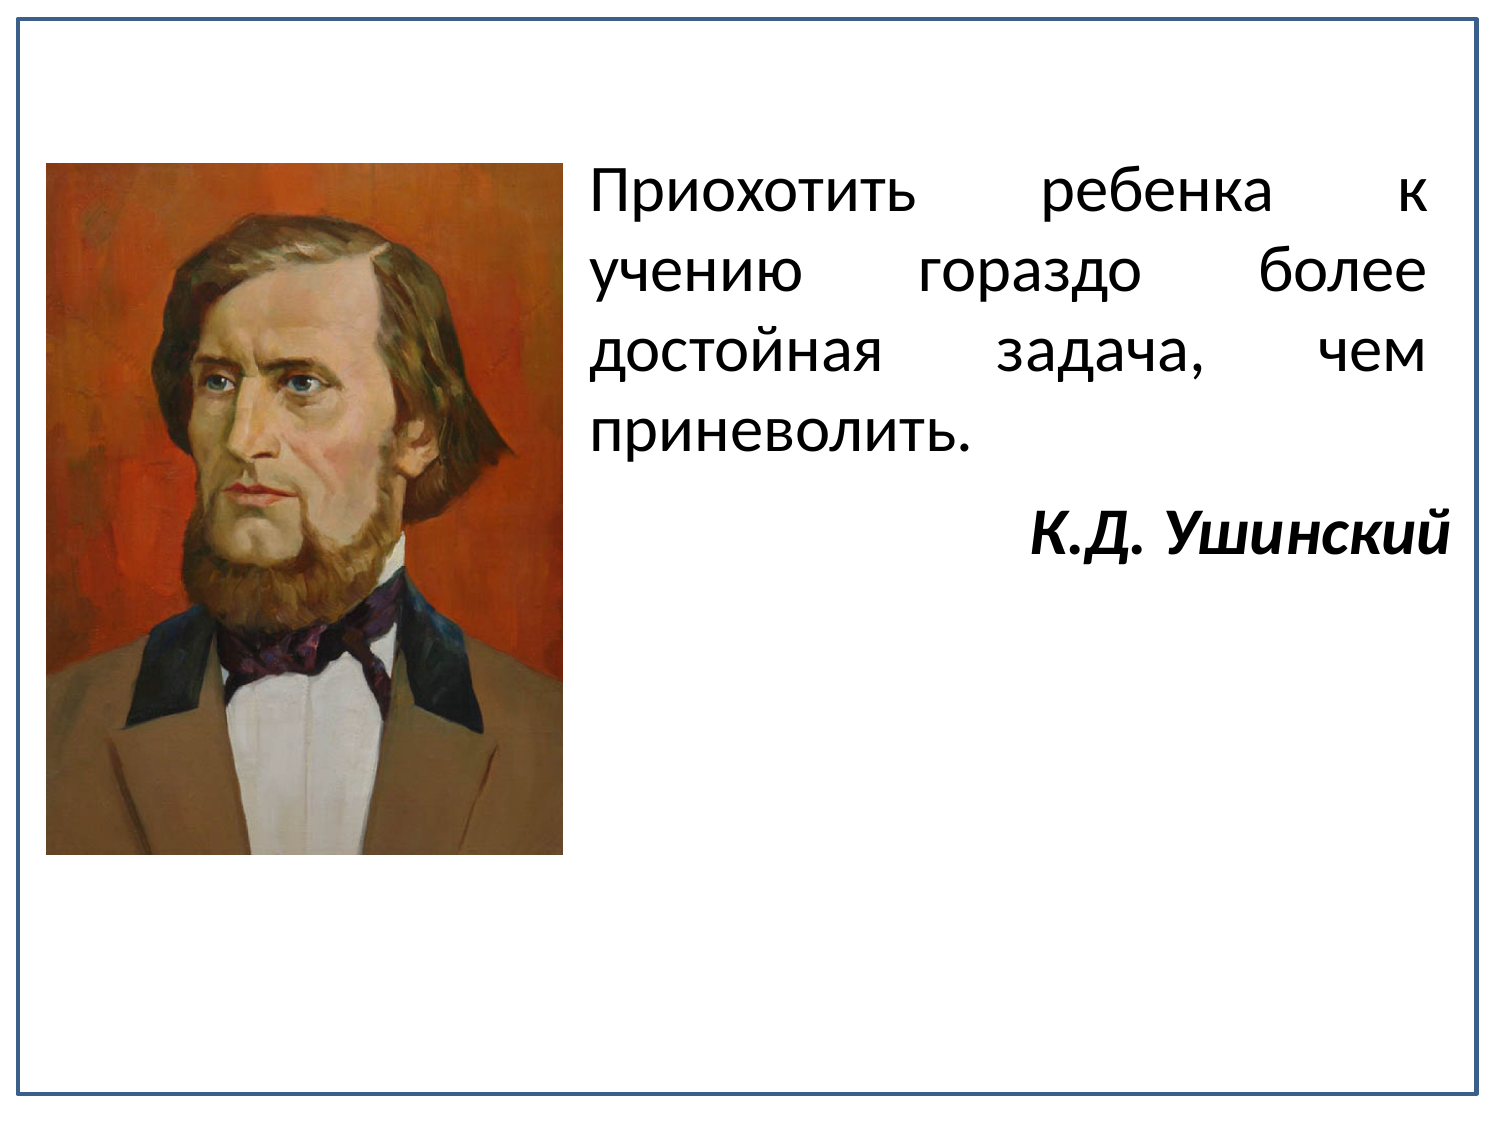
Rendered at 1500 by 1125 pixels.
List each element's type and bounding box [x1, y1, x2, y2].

text_box [16, 17, 1479, 1096]
picture [46, 163, 563, 856]
